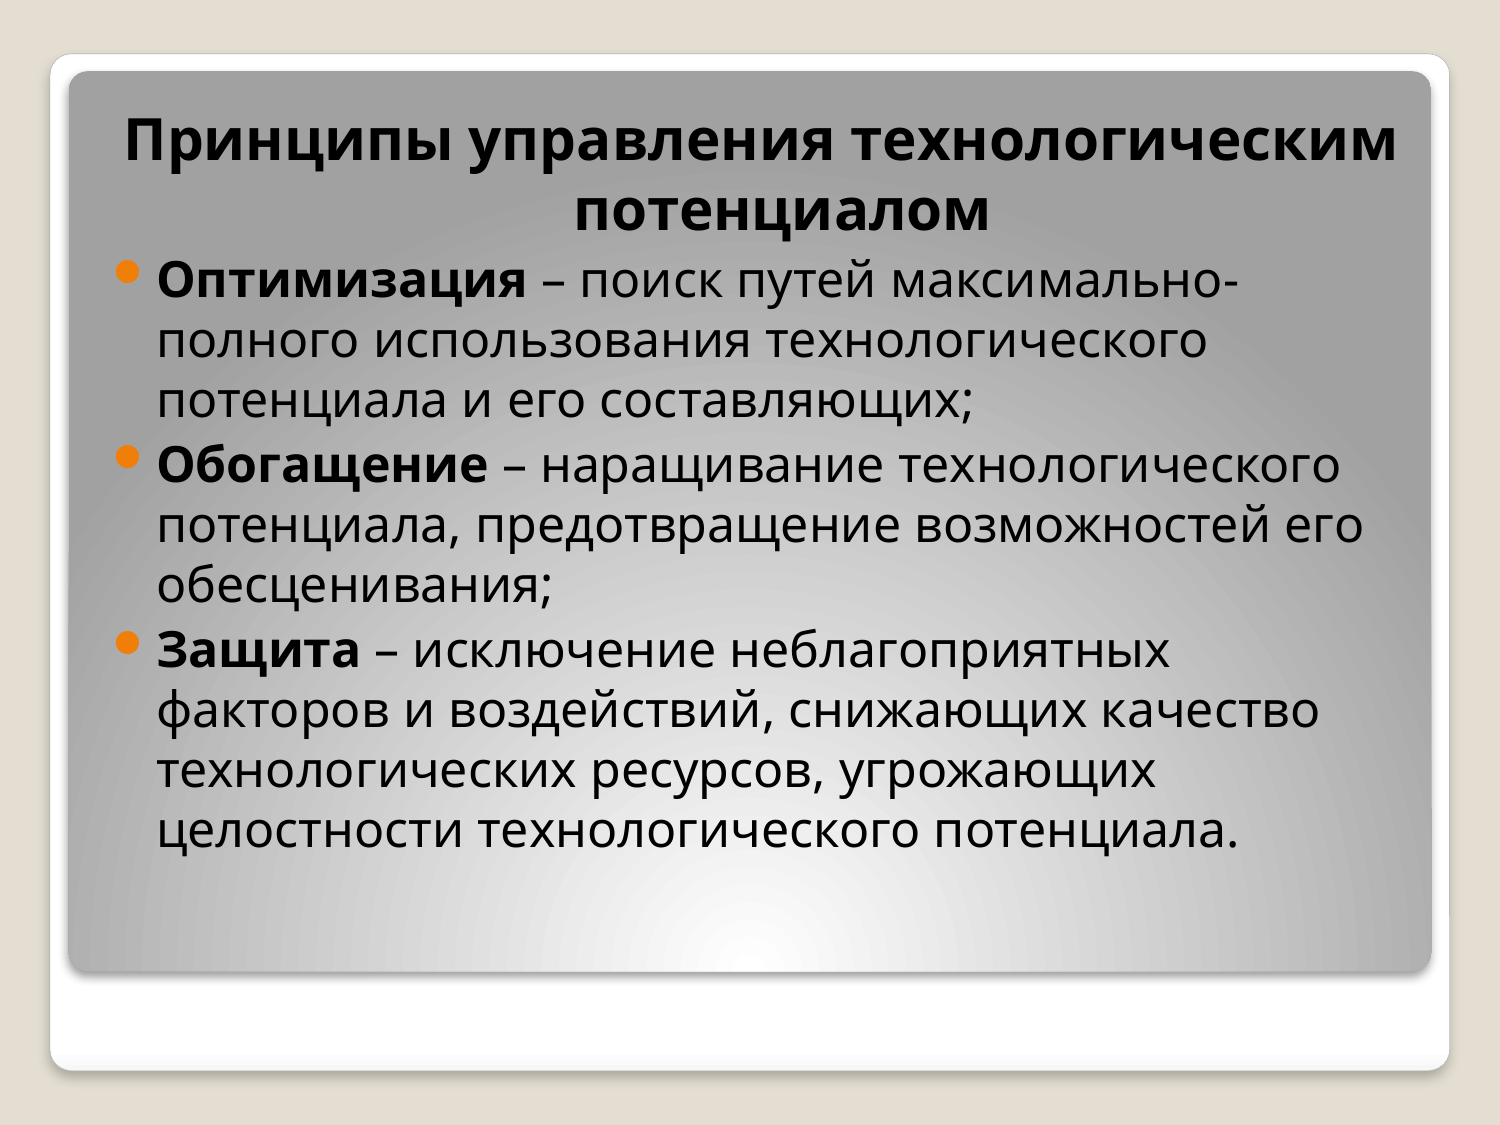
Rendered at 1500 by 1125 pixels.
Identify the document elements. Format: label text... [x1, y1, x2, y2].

list Принципы управления технологическим потенциалом Оптимизация – поиск путей максимально-полного использования технологического потенциала и его составляющих; Обогащение – наращивание технологического потенциала, предотвращение возможностей его обесценивания; Защита – исключение неблагоприятных факторов и воздействий, снижающих качество технологических ресурсов, угрожающих целостности технологического потенциала. [82, 86, 1426, 1051]
